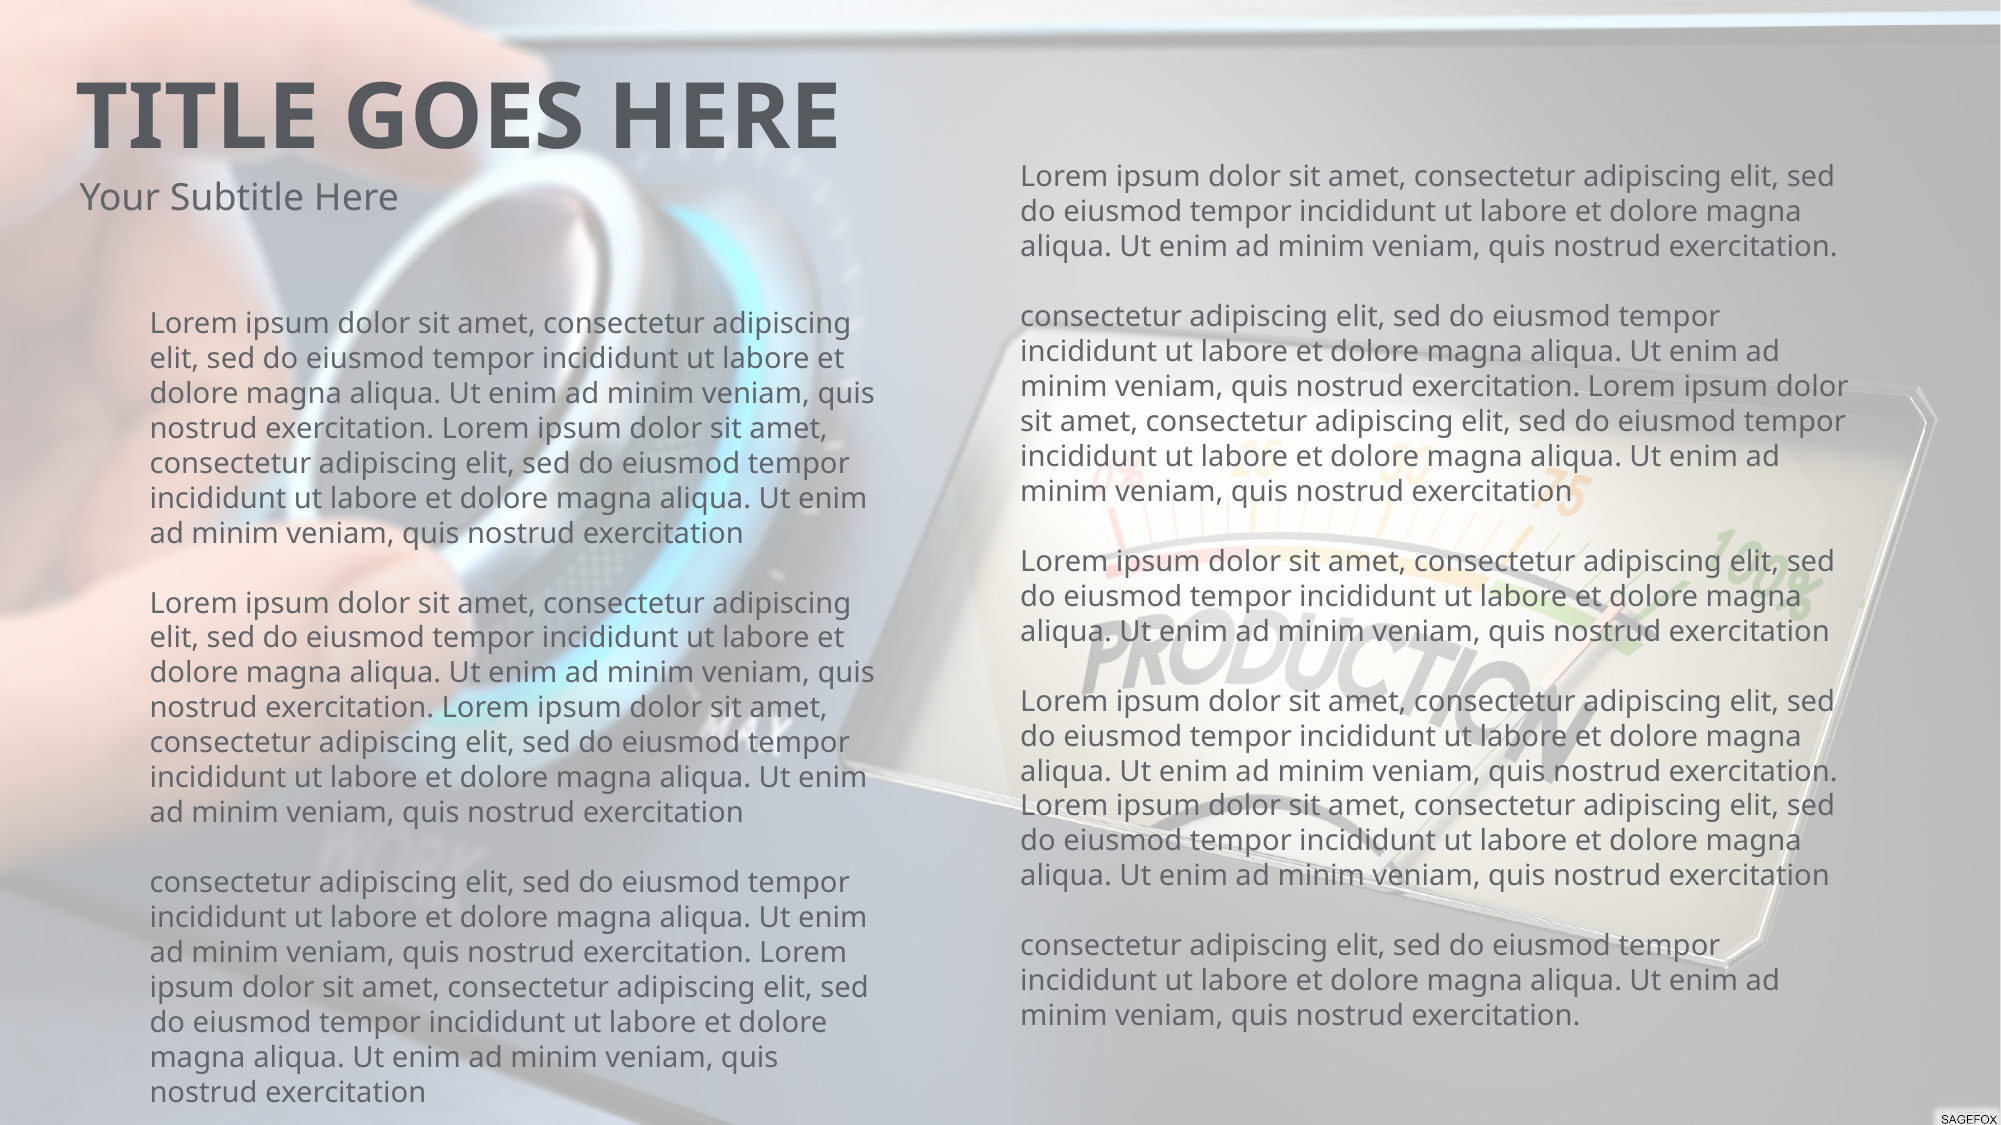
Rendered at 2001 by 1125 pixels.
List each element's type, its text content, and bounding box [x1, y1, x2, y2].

text_box Lorem ipsum dolor sit amet, consectetur adipiscing elit, sed do eiusmod tempor incididunt ut labore et dolore magna aliqua. Ut enim ad minim veniam, quis nostrud exercitation. Lorem ipsum dolor sit amet, consectetur adipiscing elit, sed do eiusmod tempor incididunt ut labore et dolore magna aliqua. Ut enim ad minim veniam, quis nostrud exercitation Lorem ipsum dolor sit amet, consectetur adipiscing elit, sed do eiusmod tempor incididunt ut labore et dolore magna aliqua. Ut enim ad minim veniam, quis nostrud exercitation. Lorem ipsum dolor sit amet, consectetur adipiscing elit, sed do eiusmod tempor incididunt ut labore et dolore magna aliqua. Ut enim ad minim veniam, quis nostrud exercitation consectetur adipiscing elit, sed do eiusmod tempor incididunt ut labore et dolore magna aliqua. Ut enim ad minim veniam, quis nostrud exercitation. Lorem ipsum dolor sit amet, consectetur adipiscing elit, sed do eiusmod tempor incididunt ut labore et dolore magna aliqua. Ut enim ad minim veniam, quis nostrud exercitation [134, 296, 897, 1125]
picture [1938, 1114, 1999, 1125]
text_box Lorem ipsum dolor sit amet, consectetur adipiscing elit, sed do eiusmod tempor incididunt ut labore et dolore magna aliqua. Ut enim ad minim veniam, quis nostrud exercitation. consectetur adipiscing elit, sed do eiusmod tempor incididunt ut labore et dolore magna aliqua. Ut enim ad minim veniam, quis nostrud exercitation. Lorem ipsum dolor sit amet, consectetur adipiscing elit, sed do eiusmod tempor incididunt ut labore et dolore magna aliqua. Ut enim ad minim veniam, quis nostrud exercitation Lorem ipsum dolor sit amet, consectetur adipiscing elit, sed do eiusmod tempor incididunt ut labore et dolore magna aliqua. Ut enim ad minim veniam, quis nostrud exercitation Lorem ipsum dolor sit amet, consectetur adipiscing elit, sed do eiusmod tempor incididunt ut labore et dolore magna aliqua. Ut enim ad minim veniam, quis nostrud exercitation. Lorem ipsum dolor sit amet, consectetur adipiscing elit, sed do eiusmod tempor incididunt ut labore et dolore magna aliqua. Ut enim ad minim veniam, quis nostrud exercitation consectetur adipiscing elit, sed do eiusmod tempor incididunt ut labore et dolore magna aliqua. Ut enim ad minim veniam, quis nostrud exercitation. [1005, 150, 1876, 1039]
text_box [60, 49, 1020, 227]
